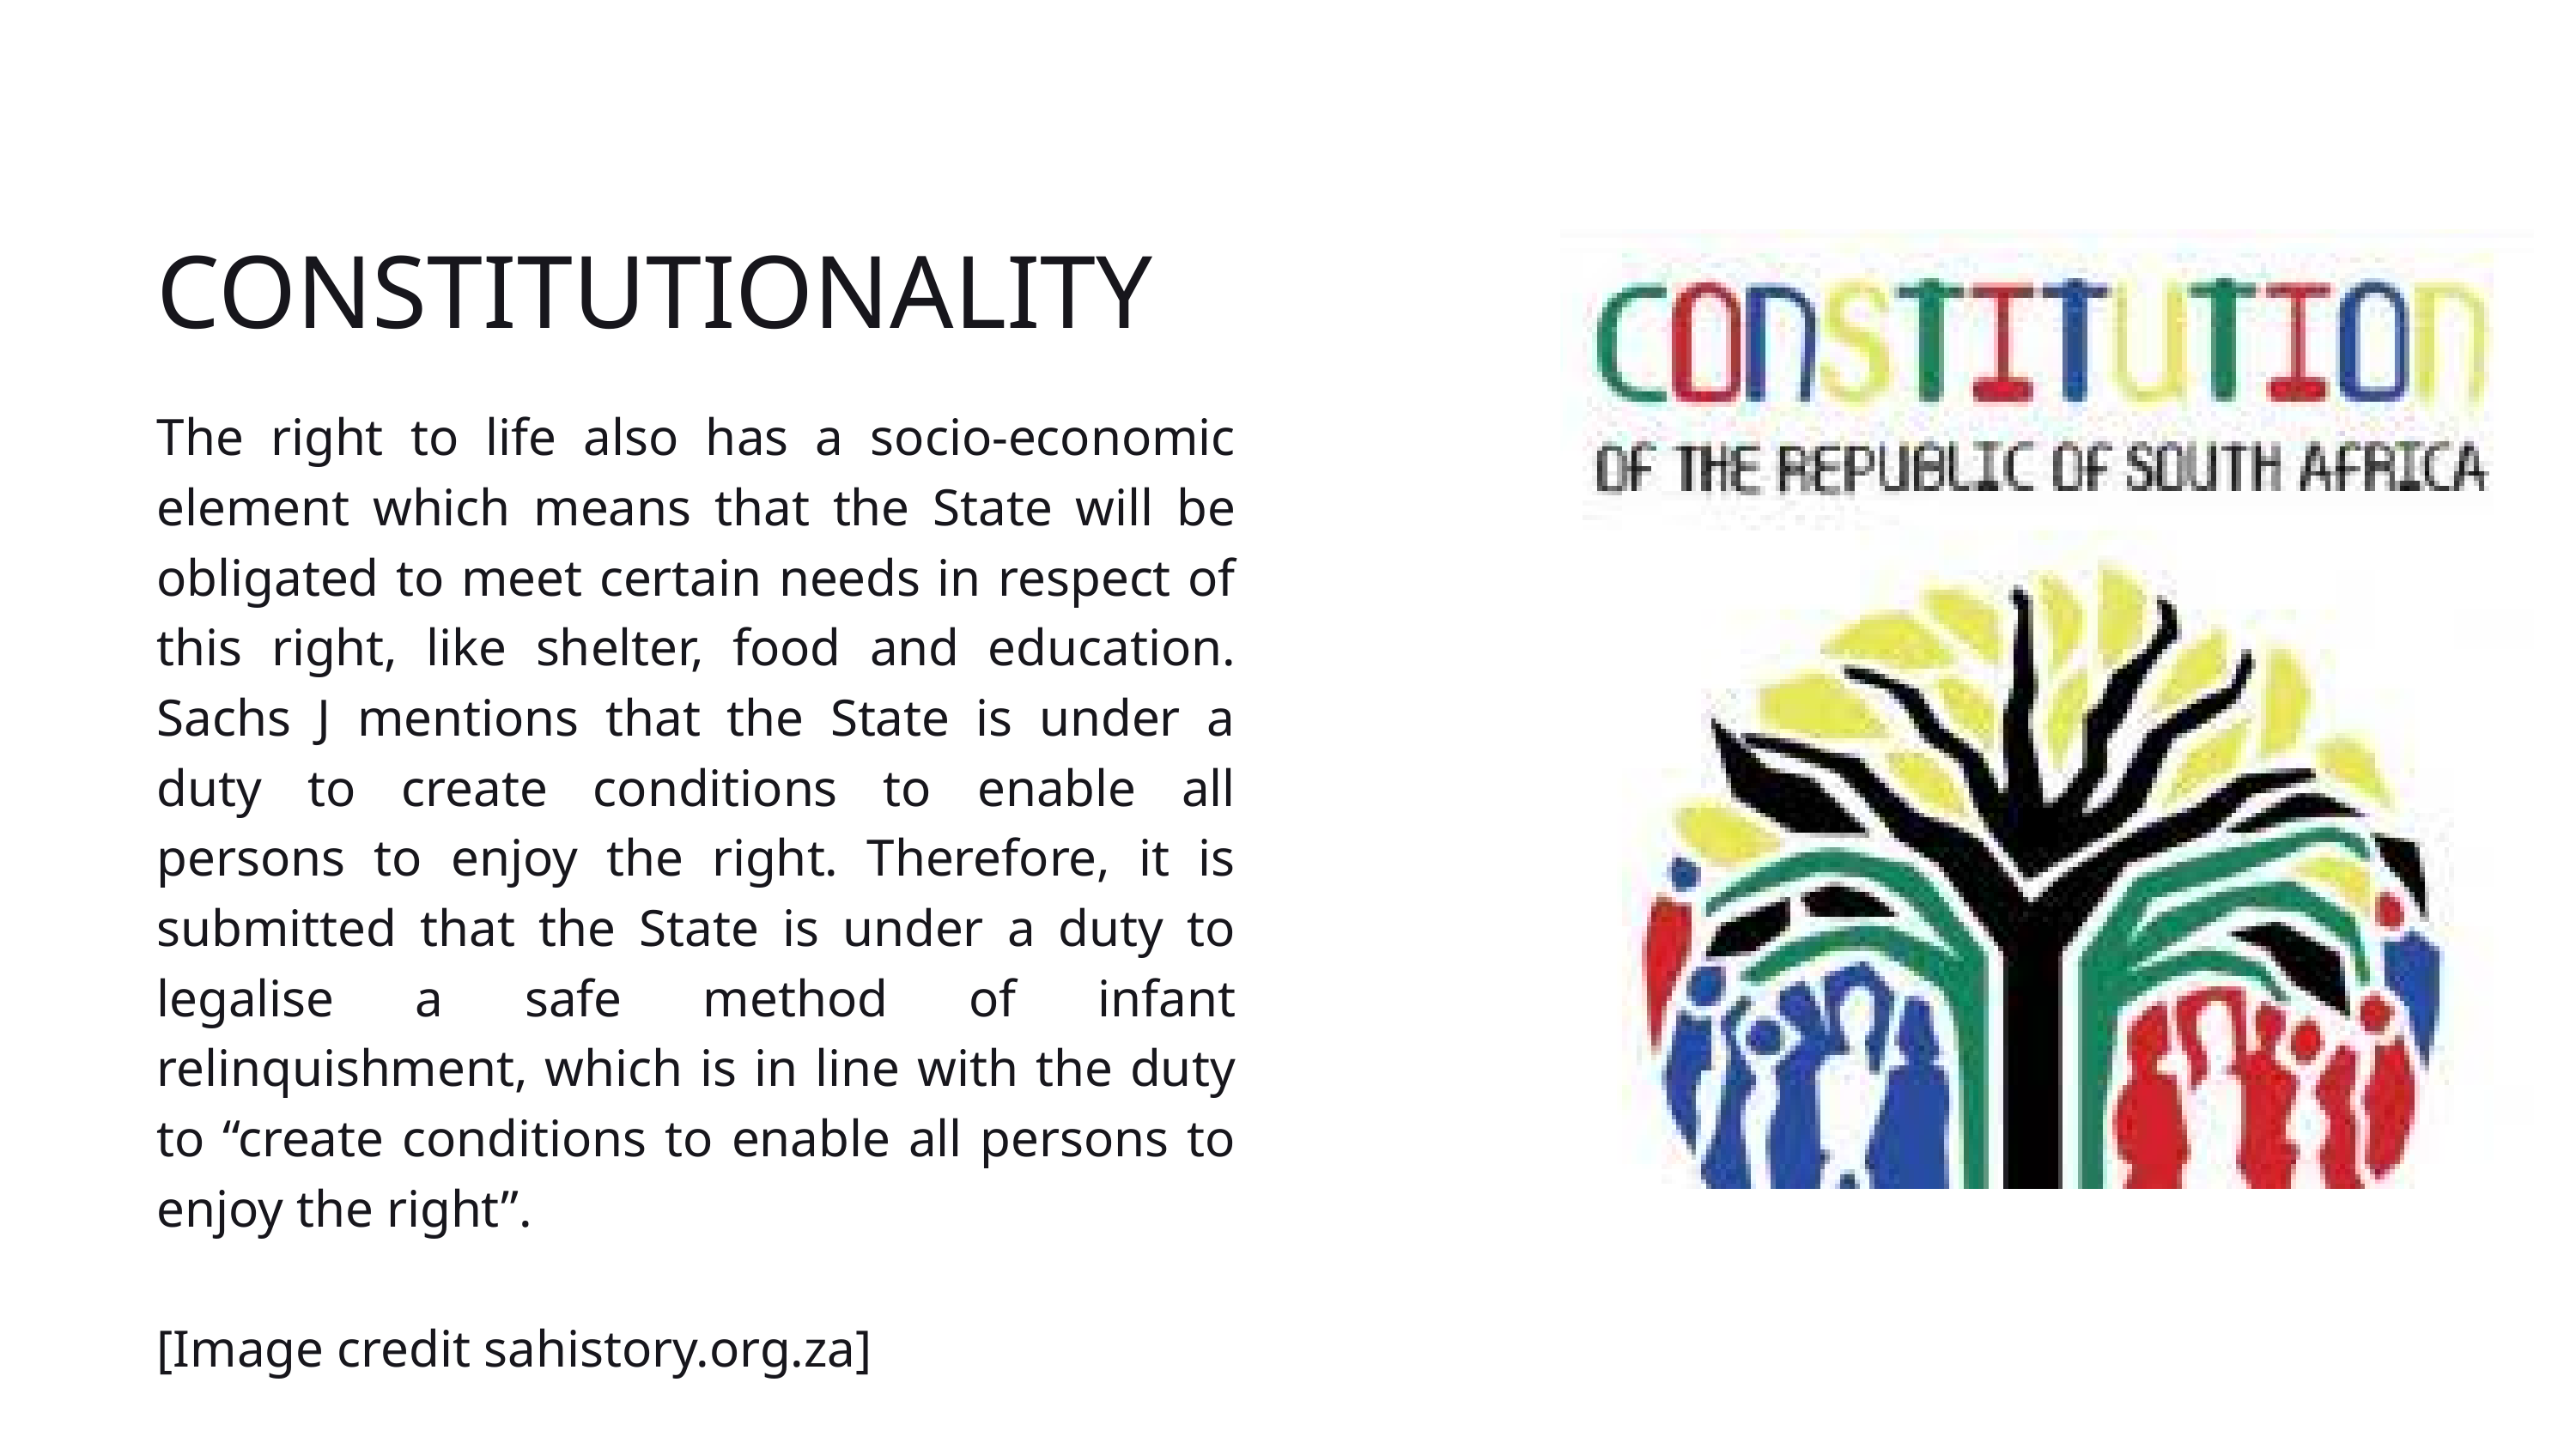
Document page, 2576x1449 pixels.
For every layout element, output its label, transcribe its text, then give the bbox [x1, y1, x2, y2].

text_box The right to life also has a socio-economic element which means that the State will be obligated to meet certain needs in respect of this right, like shelter, food and education. Sachs J mentions that the State is under a duty to create conditions to enable all persons to enjoy the right. Therefore, it is submitted that the State is under a duty to legalise a safe method of infant relinquishment, which is in line with the duty to “create conditions to enable all persons to enjoy the right”. [Image credit sahistory.org.za] [156, 395, 1236, 1378]
text_box CONSTITUTIONALITY [156, 227, 1236, 349]
picture [1560, 229, 2534, 1189]
